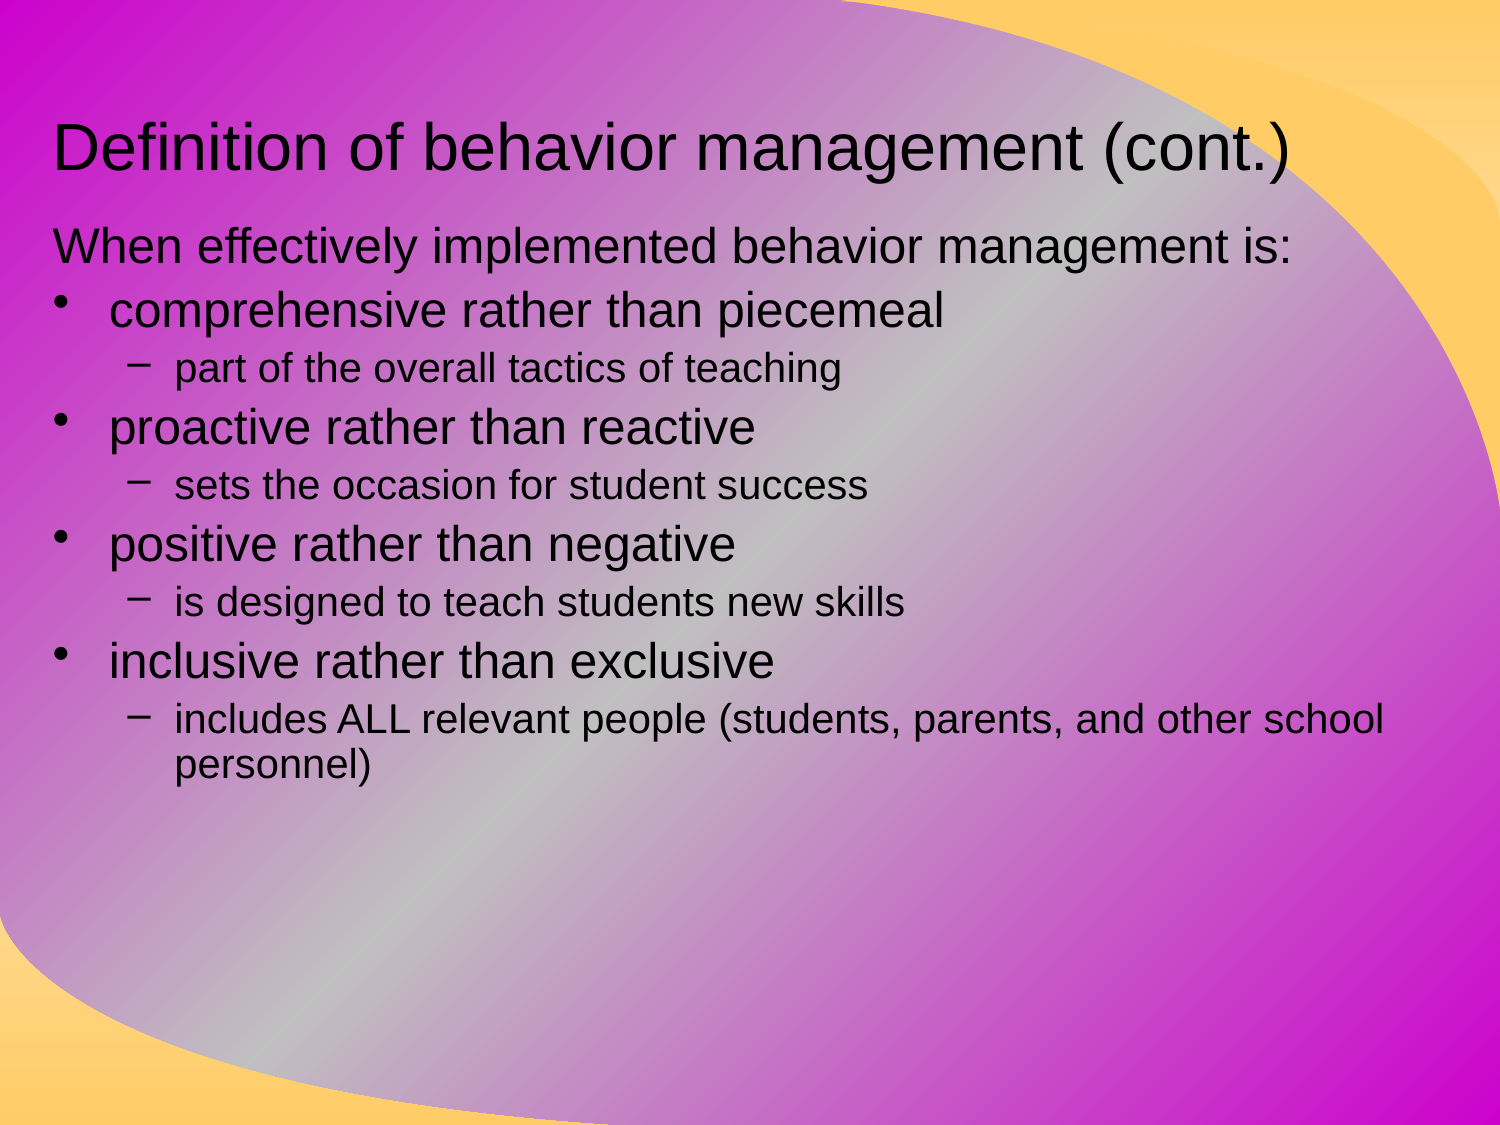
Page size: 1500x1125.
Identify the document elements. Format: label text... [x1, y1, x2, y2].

list When effectively implemented behavior management is: comprehensive rather than piecemeal part of the overall tactics of teaching proactive rather than reactive sets the occasion for student success positive rather than negative is designed to teach students new skills inclusive rather than exclusive includes ALL relevant people (students, parents, and other school personnel) [37, 212, 1463, 976]
title Definition of behavior management (cont.) [37, 37, 1463, 212]
